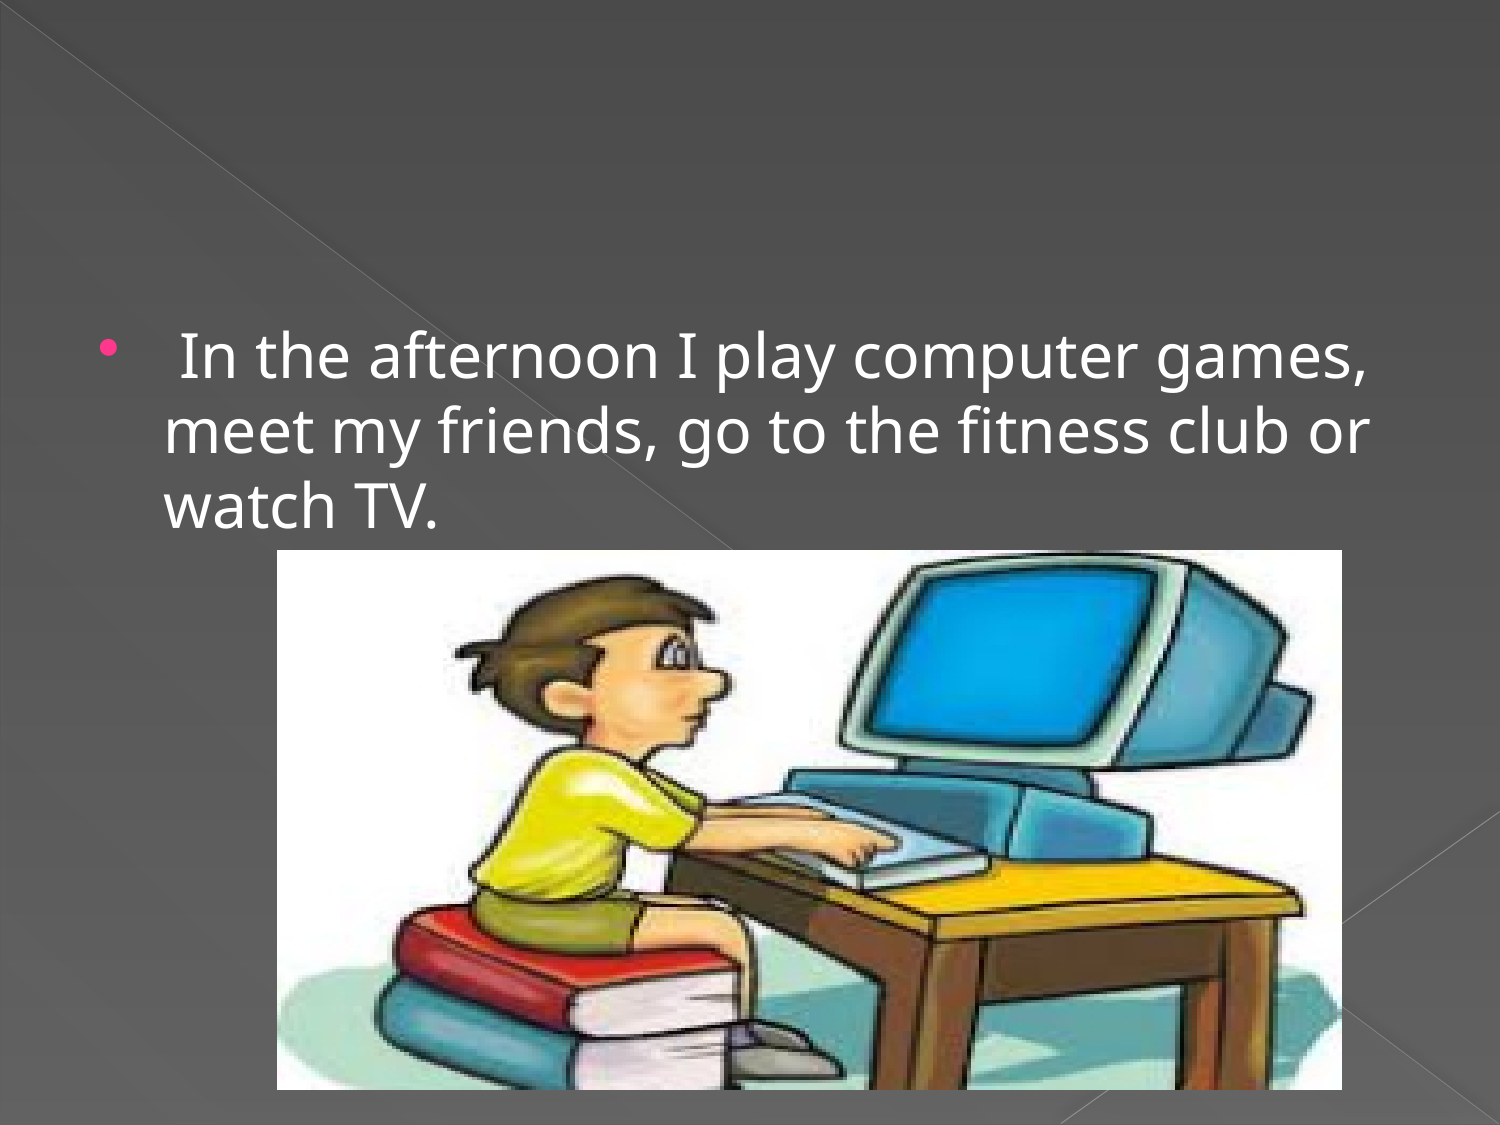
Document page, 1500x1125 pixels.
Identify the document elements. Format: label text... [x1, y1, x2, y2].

list In the afternoon I play computer games, meet my friends, go to the fitness club or watch TV. [75, 308, 1425, 1059]
picture [277, 550, 1342, 1090]
